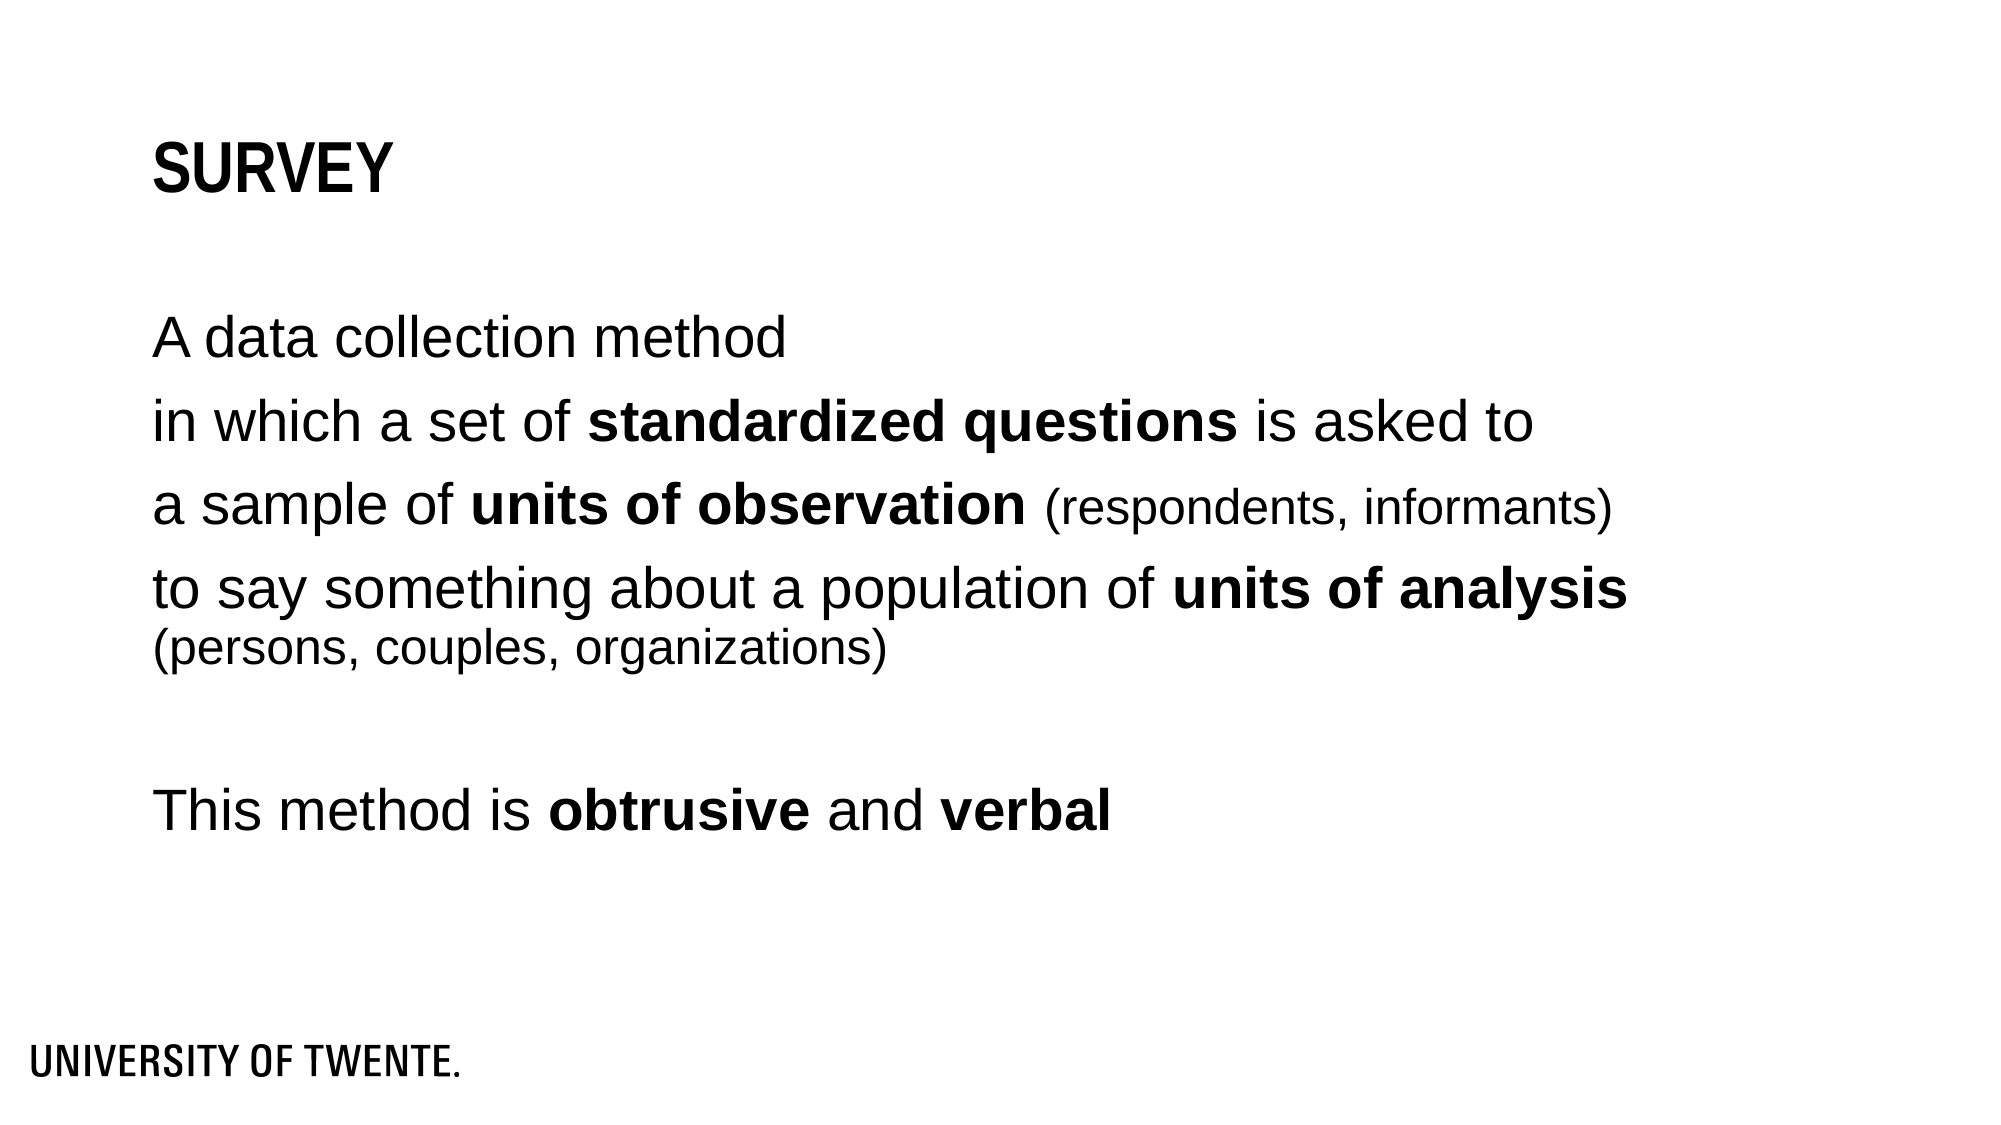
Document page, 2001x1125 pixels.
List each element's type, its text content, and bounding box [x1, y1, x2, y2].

picture [0, 1013, 488, 1108]
title SURVEY [137, 59, 1863, 278]
list A data collection method in which a set of standardized questions is asked to a sample of units of observation (respondents, informants) to say something about a population of units of analysis (persons, couples, organizations) This method is obtrusive and verbal [137, 299, 1863, 1014]
